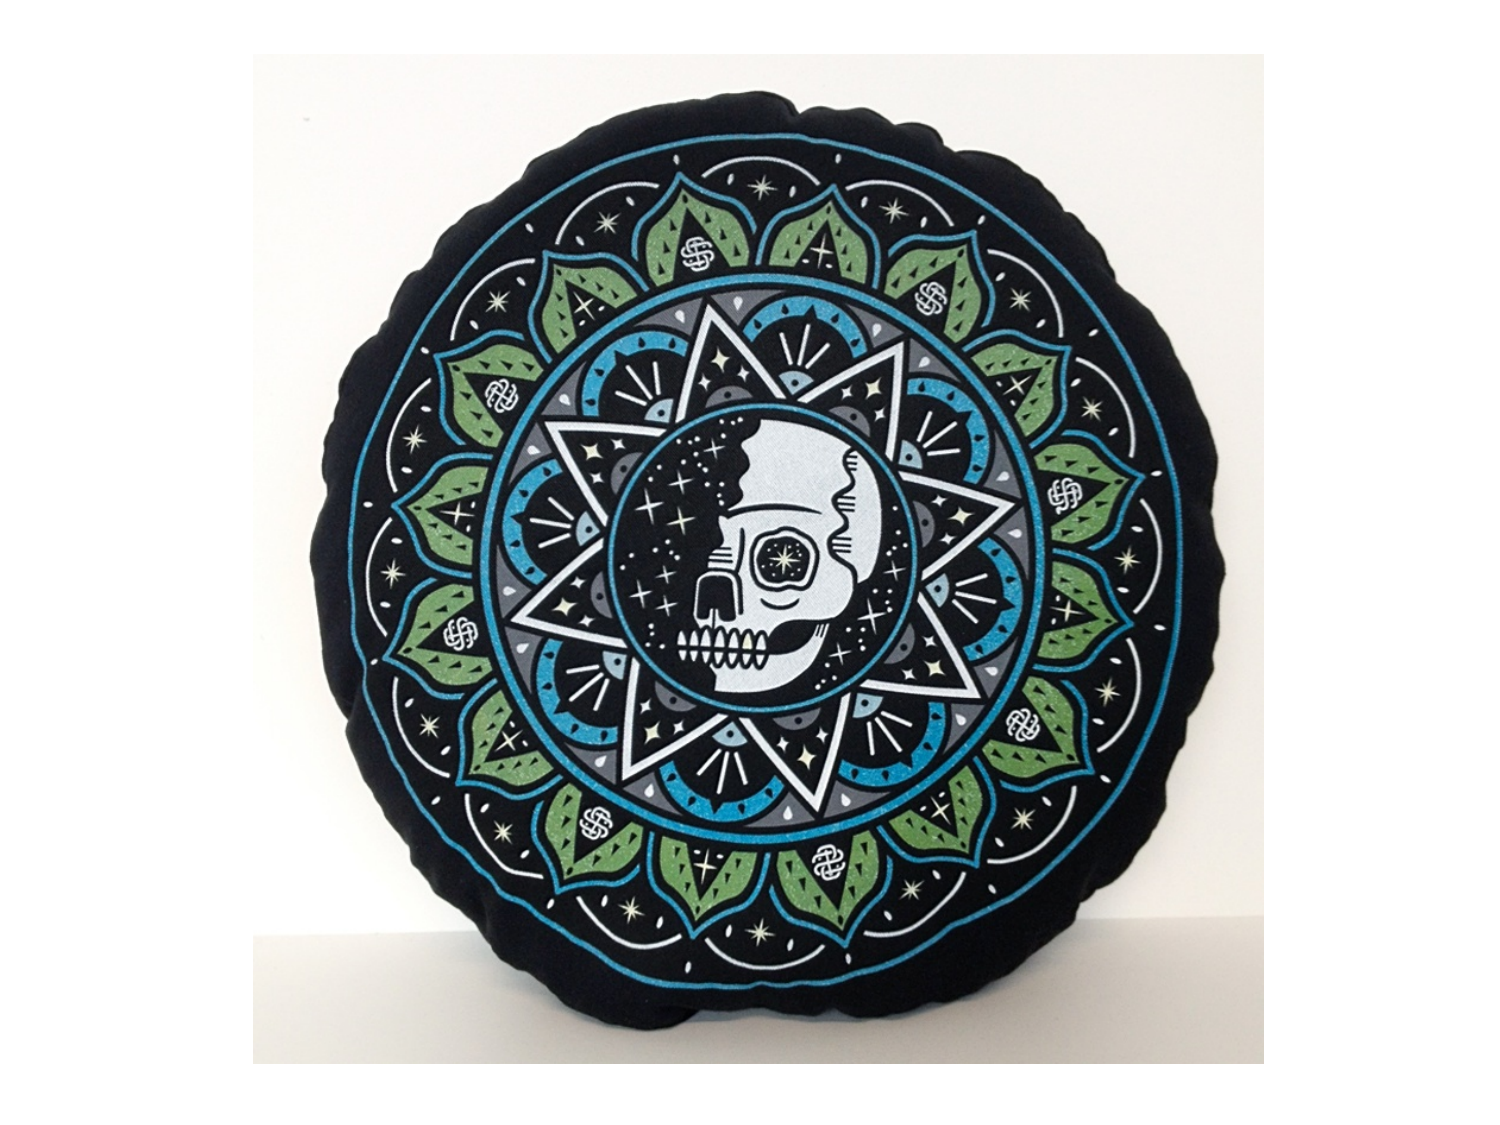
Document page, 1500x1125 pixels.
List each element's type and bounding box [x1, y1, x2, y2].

picture [253, 54, 1264, 1064]
